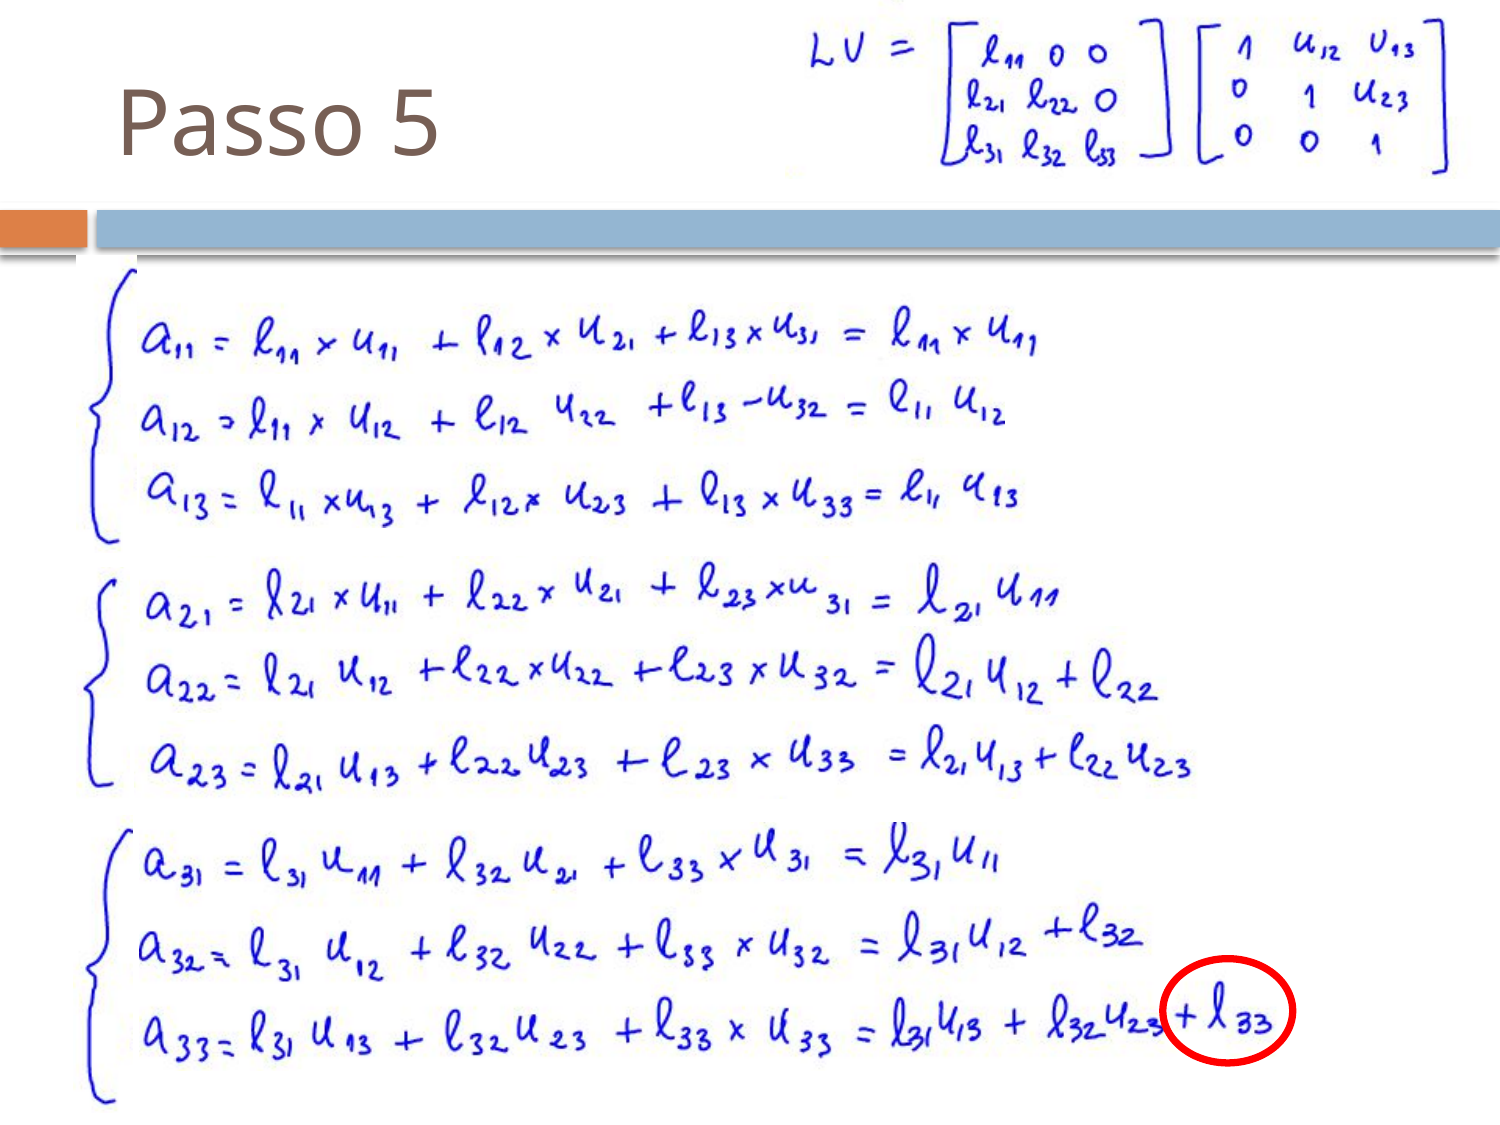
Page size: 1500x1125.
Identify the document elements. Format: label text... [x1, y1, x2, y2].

picture [73, 815, 134, 1113]
picture [134, 555, 1199, 800]
picture [858, 453, 1033, 528]
picture [76, 255, 1056, 553]
title Passo 5 [100, 37, 1438, 200]
picture [76, 567, 131, 799]
picture [138, 822, 1290, 1072]
picture [785, 0, 1474, 179]
